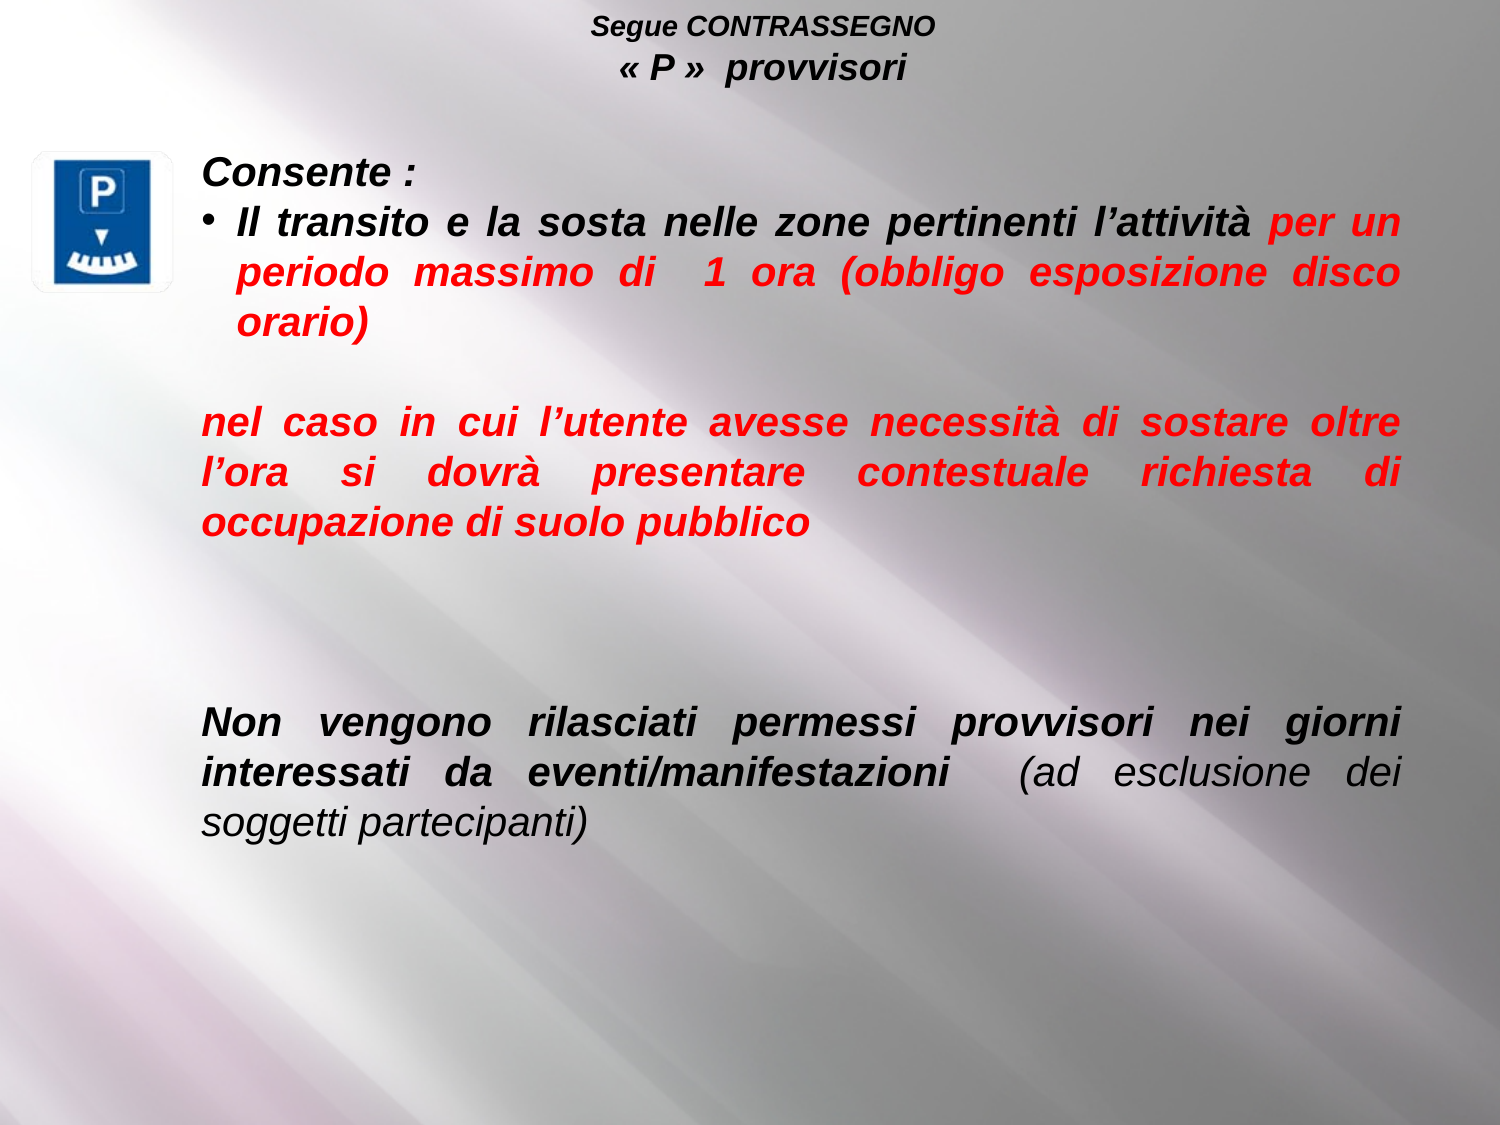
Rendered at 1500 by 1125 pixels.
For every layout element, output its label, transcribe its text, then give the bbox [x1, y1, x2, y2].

text_box Consente : Il transito e la sosta nelle zone pertinenti l’attività per un periodo massimo di 1 ora (obbligo esposizione disco orario) nel caso in cui l’utente avesse necessità di sostare oltre l’ora si dovrà presentare contestuale richiesta di occupazione di suolo pubblico Non vengono rilasciati permessi provvisori nei giorni interessati da eventi/manifestazioni (ad esclusione dei soggetti partecipanti) [186, 137, 1417, 820]
picture [0, 0, 1500, 1125]
text_box Segue CONTRASSEGNO « P » provvisori [388, 0, 1139, 95]
